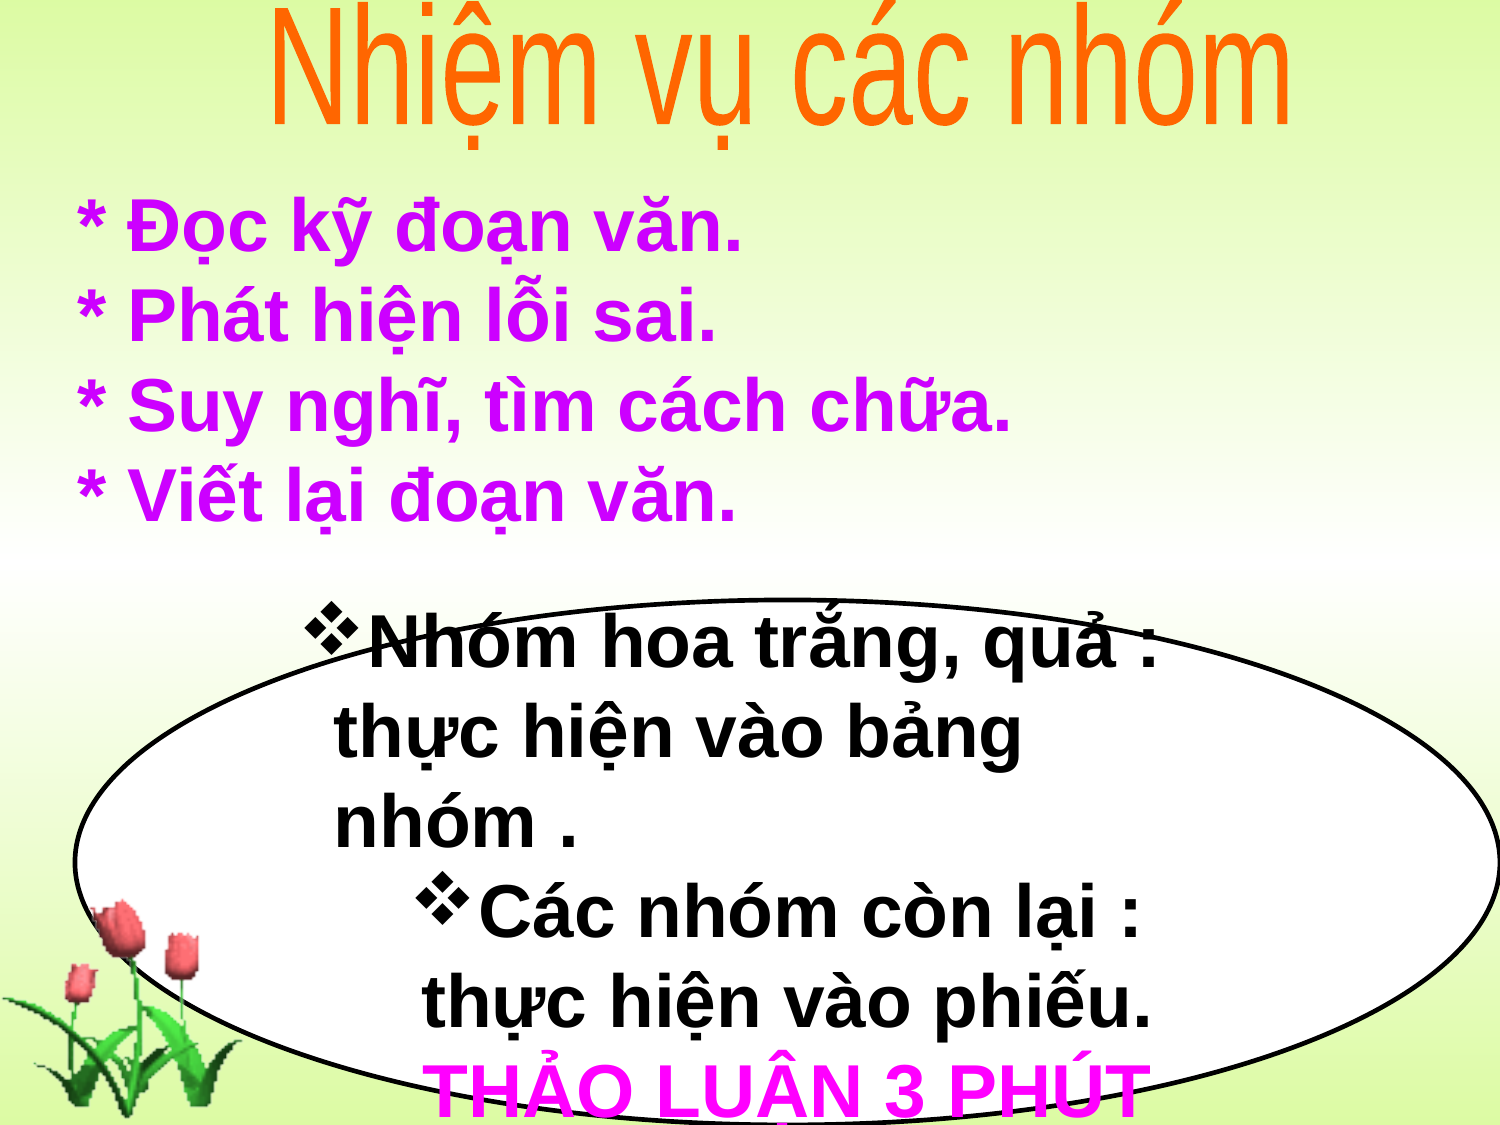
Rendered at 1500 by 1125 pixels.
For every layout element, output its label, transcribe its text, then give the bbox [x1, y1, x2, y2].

title * Đọc kỹ đoạn văn. * Phát hiện lỗi sai. * Suy nghĩ, tìm cách chữa. * Viết lại đoạn văn. [62, 174, 1413, 538]
picture [0, 874, 251, 1125]
text_box Nhóm hoa trắng, quả : thực hiện vào bảng nhóm . Các nhóm còn lại : thực hiện vào phiếu. THẢO LUẬN 3 PHÚT [74, 599, 1500, 1125]
